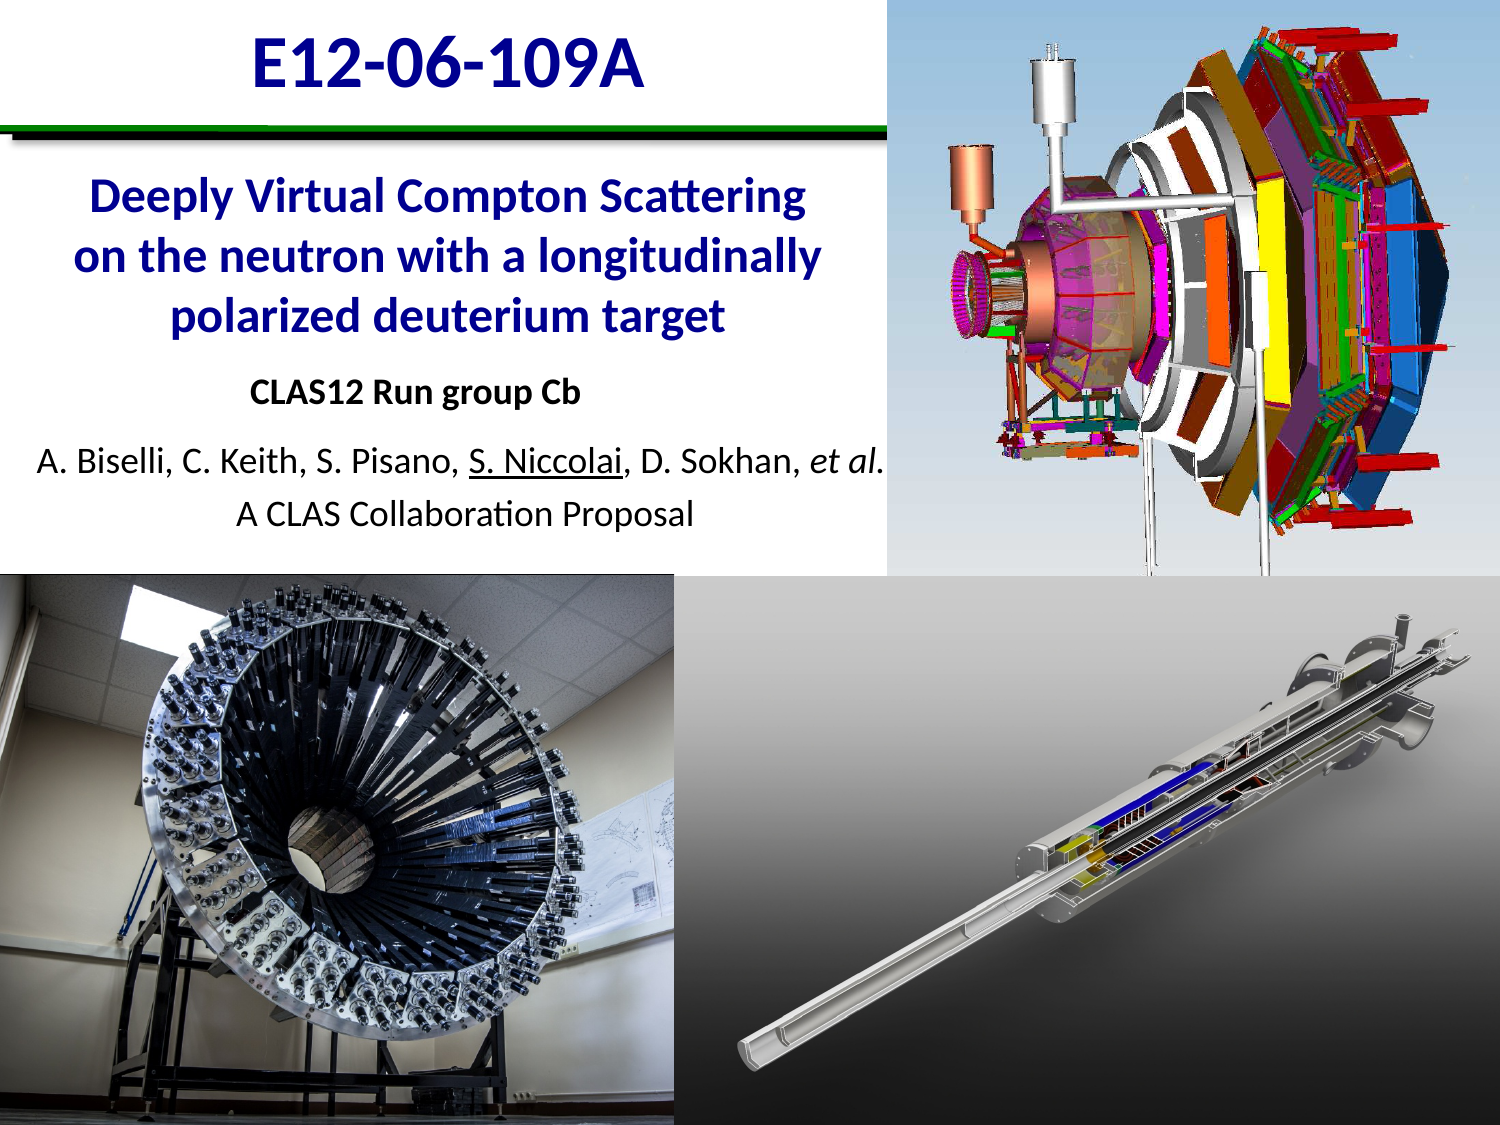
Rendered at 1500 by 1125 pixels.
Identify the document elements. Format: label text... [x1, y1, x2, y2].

title E12-06-109A Deeply Virtual Compton Scattering on the neutron with a longitudinally polarized deuterium target [39, 0, 857, 356]
text_box CLAS12 Run group Cb [235, 360, 597, 420]
text_box A. Biselli, C. Keith, S. Pisano, S. Niccolai, D. Sokhan, et al. A CLAS Collaboration Proposal [0, 428, 881, 555]
picture [0, 0, 1500, 1125]
